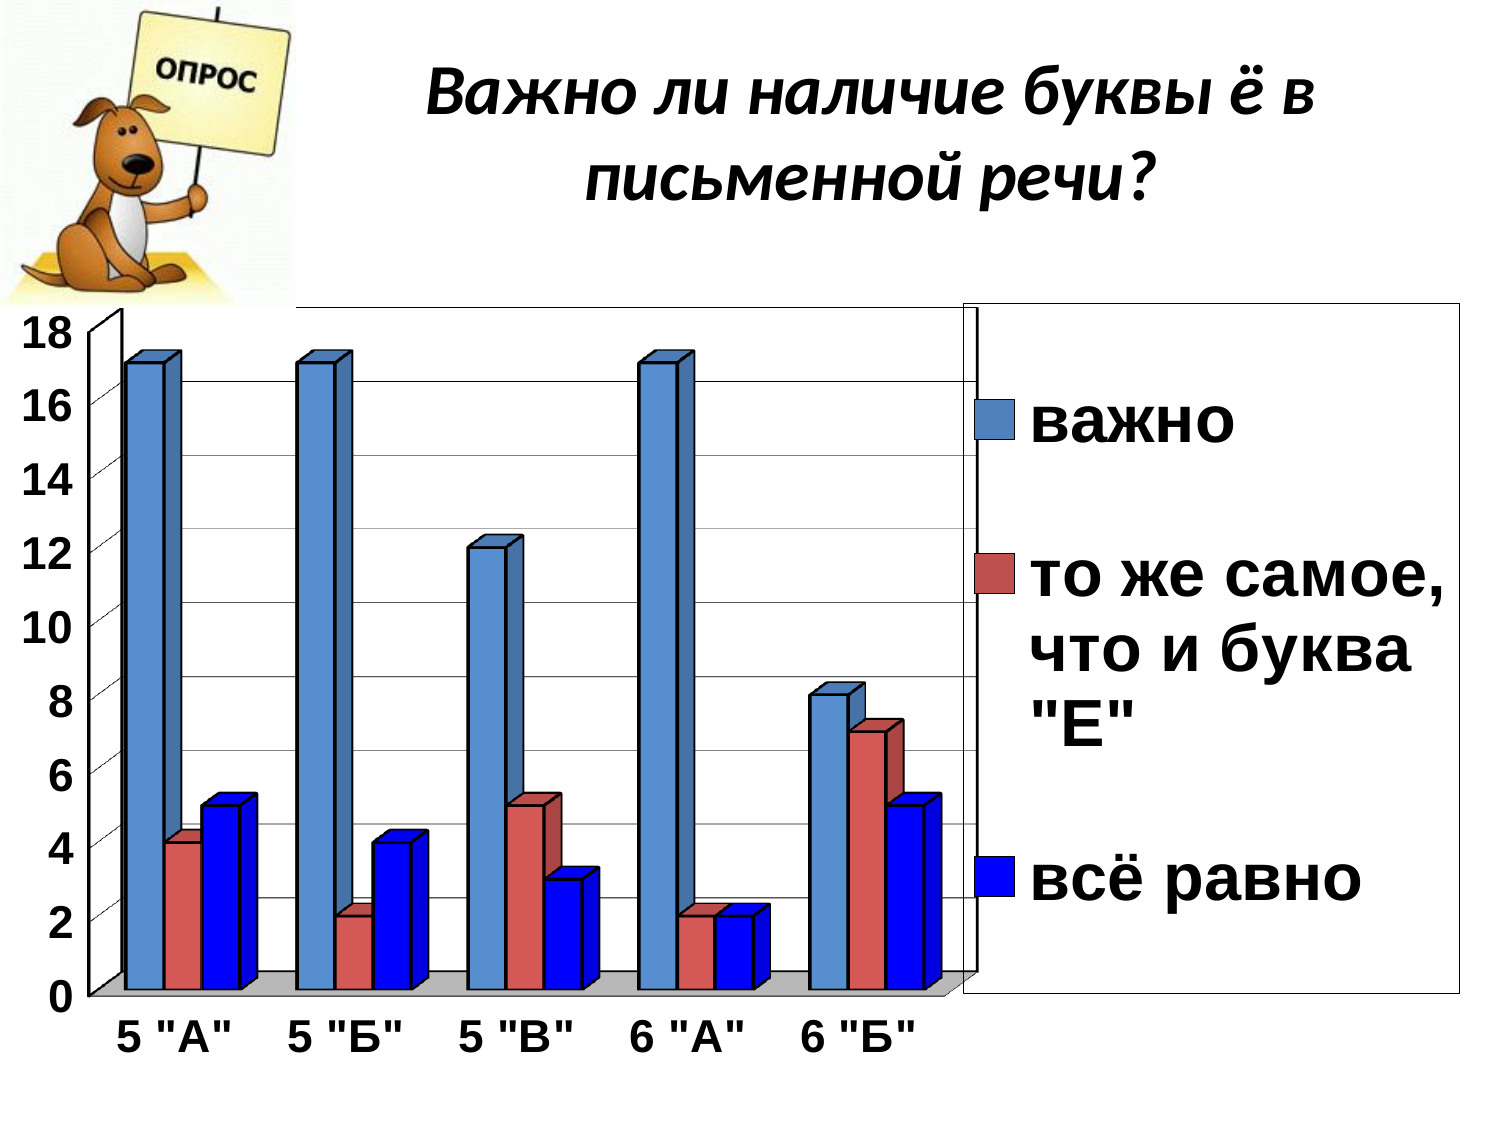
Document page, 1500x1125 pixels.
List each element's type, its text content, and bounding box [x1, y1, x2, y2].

picture [0, 0, 296, 308]
chart [0, 245, 1500, 1125]
title Важно ли наличие буквы ё в письменной речи? [316, 35, 1425, 223]
